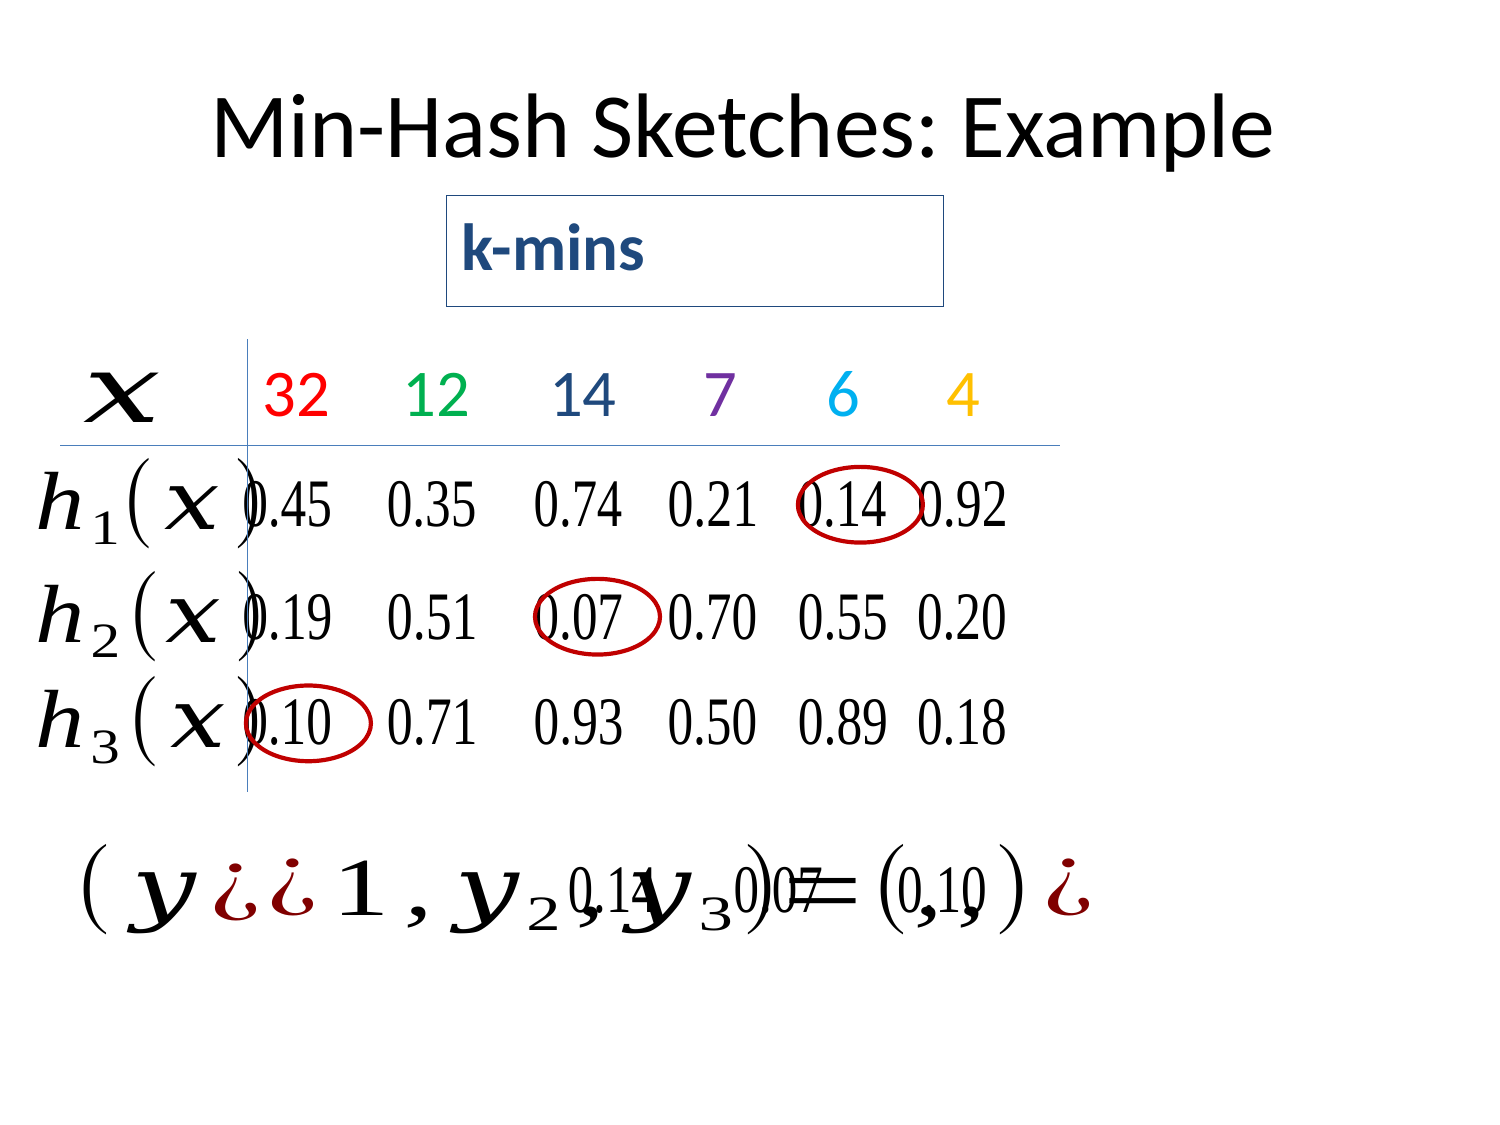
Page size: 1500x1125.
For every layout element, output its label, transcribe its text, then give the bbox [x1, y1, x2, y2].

text_box 12 [387, 341, 485, 437]
text_box 32 [248, 341, 346, 437]
text_box 7 [674, 341, 753, 437]
text_box [252, 683, 374, 764]
text_box 14 [534, 341, 632, 437]
text_box [532, 576, 663, 657]
text_box [795, 464, 925, 545]
title Min-Hash Sketches: Example [18, 27, 1469, 215]
text_box 6 [812, 341, 876, 437]
text_box 4 [931, 341, 995, 437]
